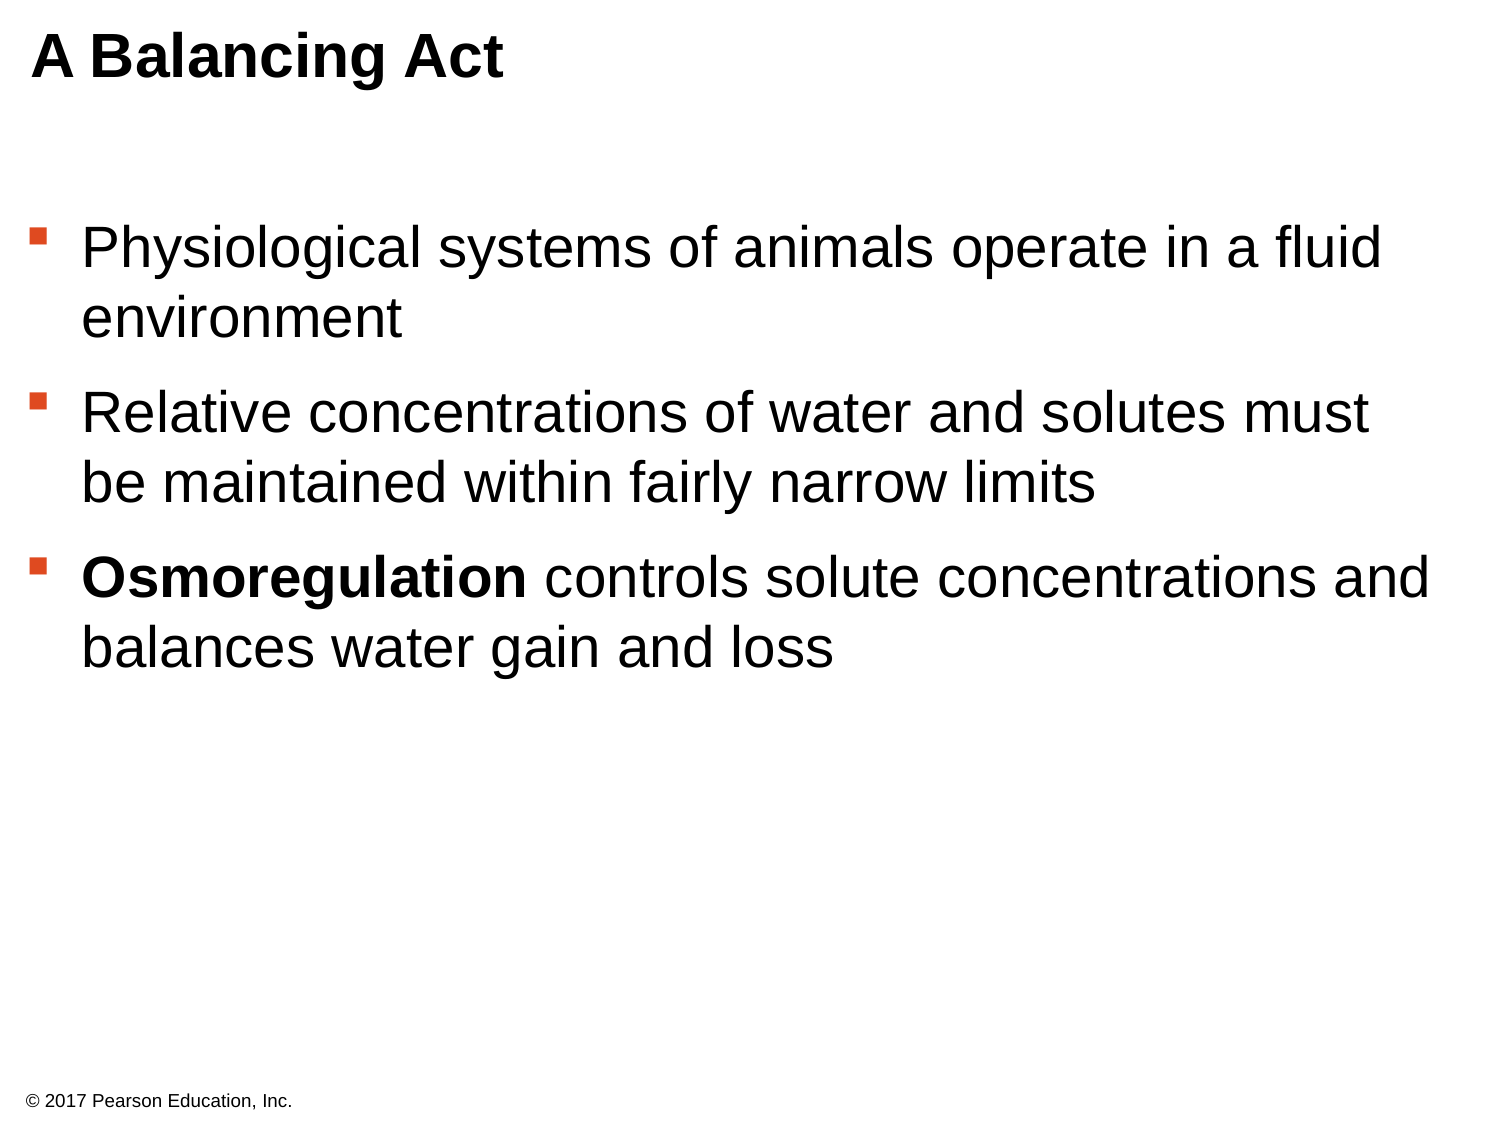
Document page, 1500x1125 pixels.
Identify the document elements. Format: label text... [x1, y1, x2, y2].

list Physiological systems of animals operate in a fluid environment Relative concentrations of water and solutes must be maintained within fairly narrow limits Osmoregulation controls solute concentrations and balances water gain and loss [24, 208, 1475, 1065]
footer © 2017 Pearson Education, Inc. [10, 1080, 518, 1119]
title A Balancing Act [0, 0, 1500, 106]
